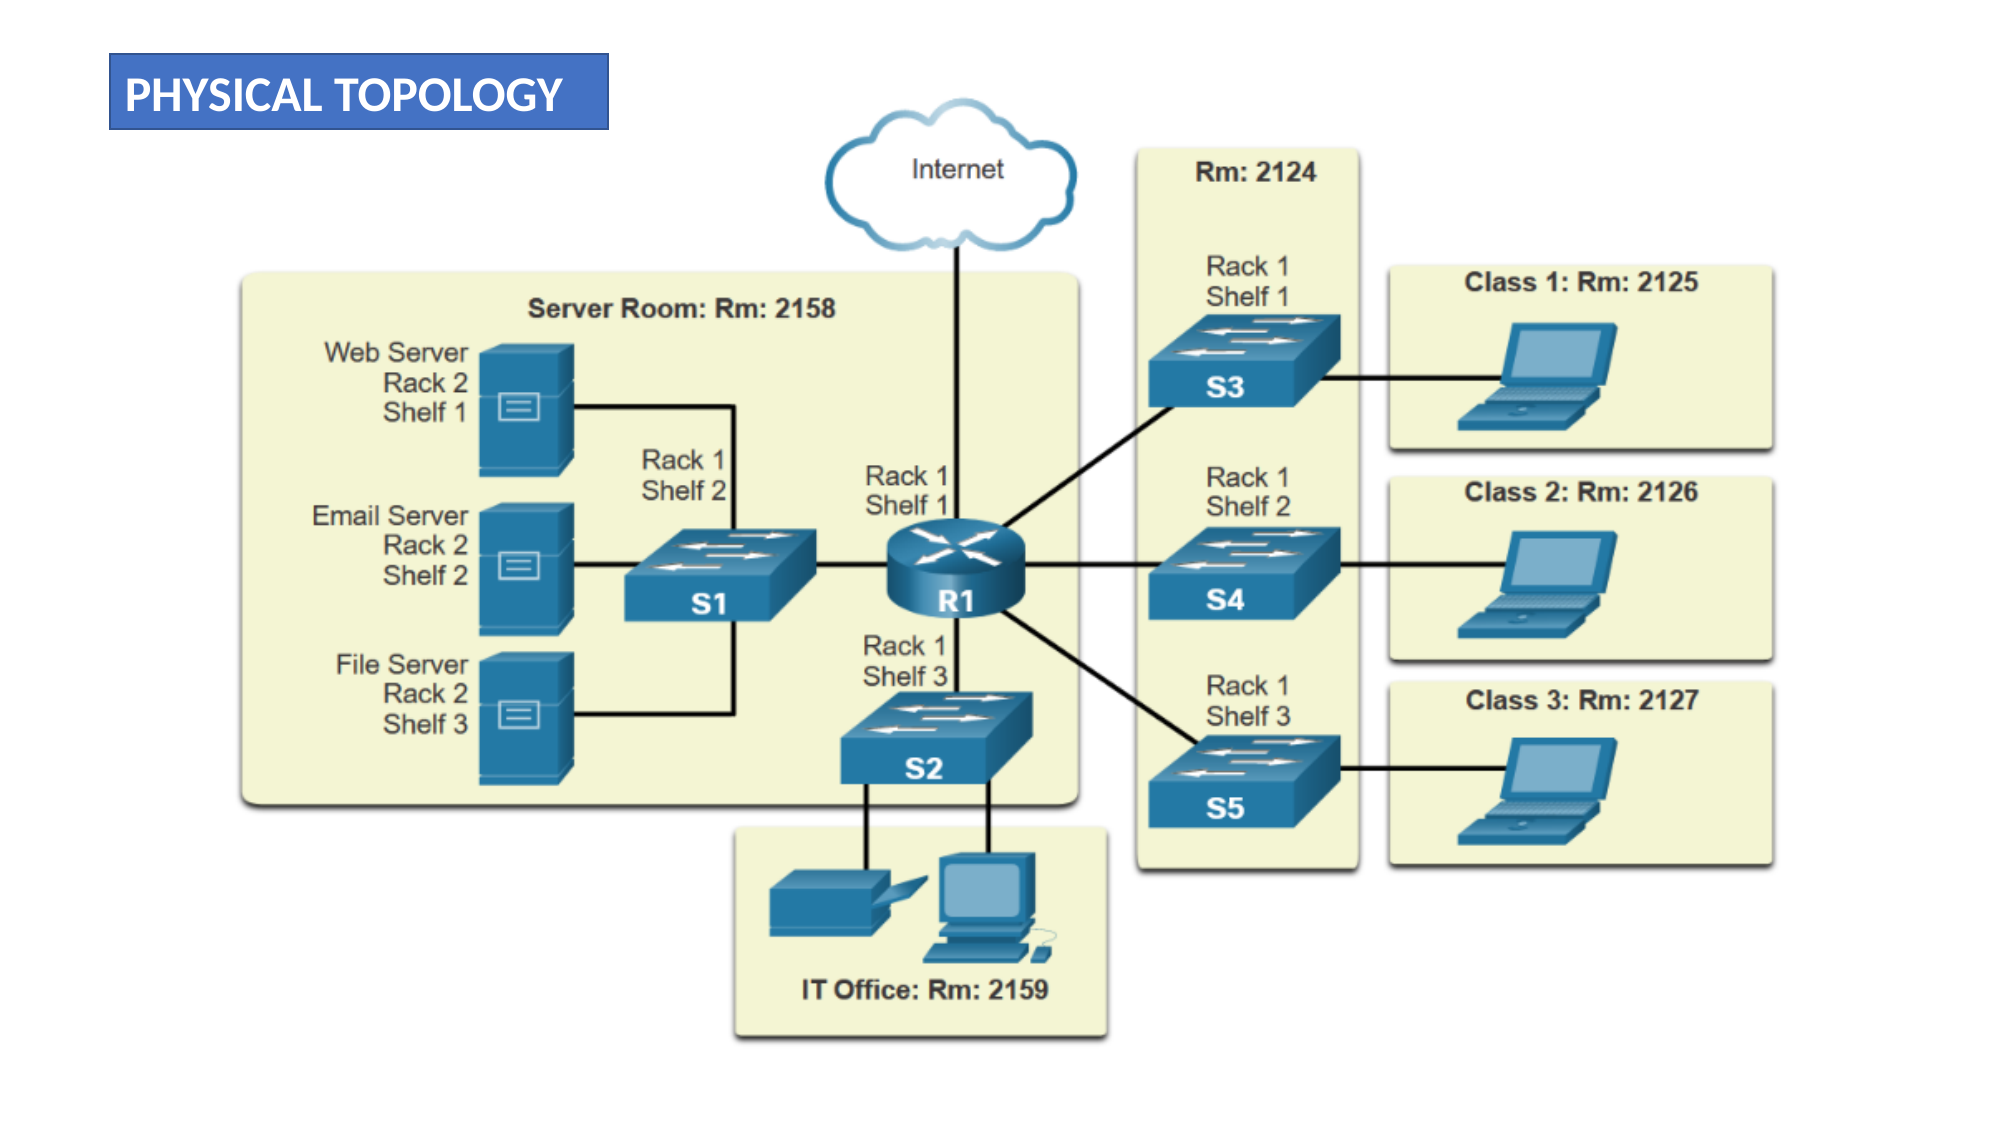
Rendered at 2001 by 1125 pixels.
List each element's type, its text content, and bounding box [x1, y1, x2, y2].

text_box PHYSICAL TOPOLOGY [109, 53, 609, 130]
picture [208, 74, 1792, 1050]
